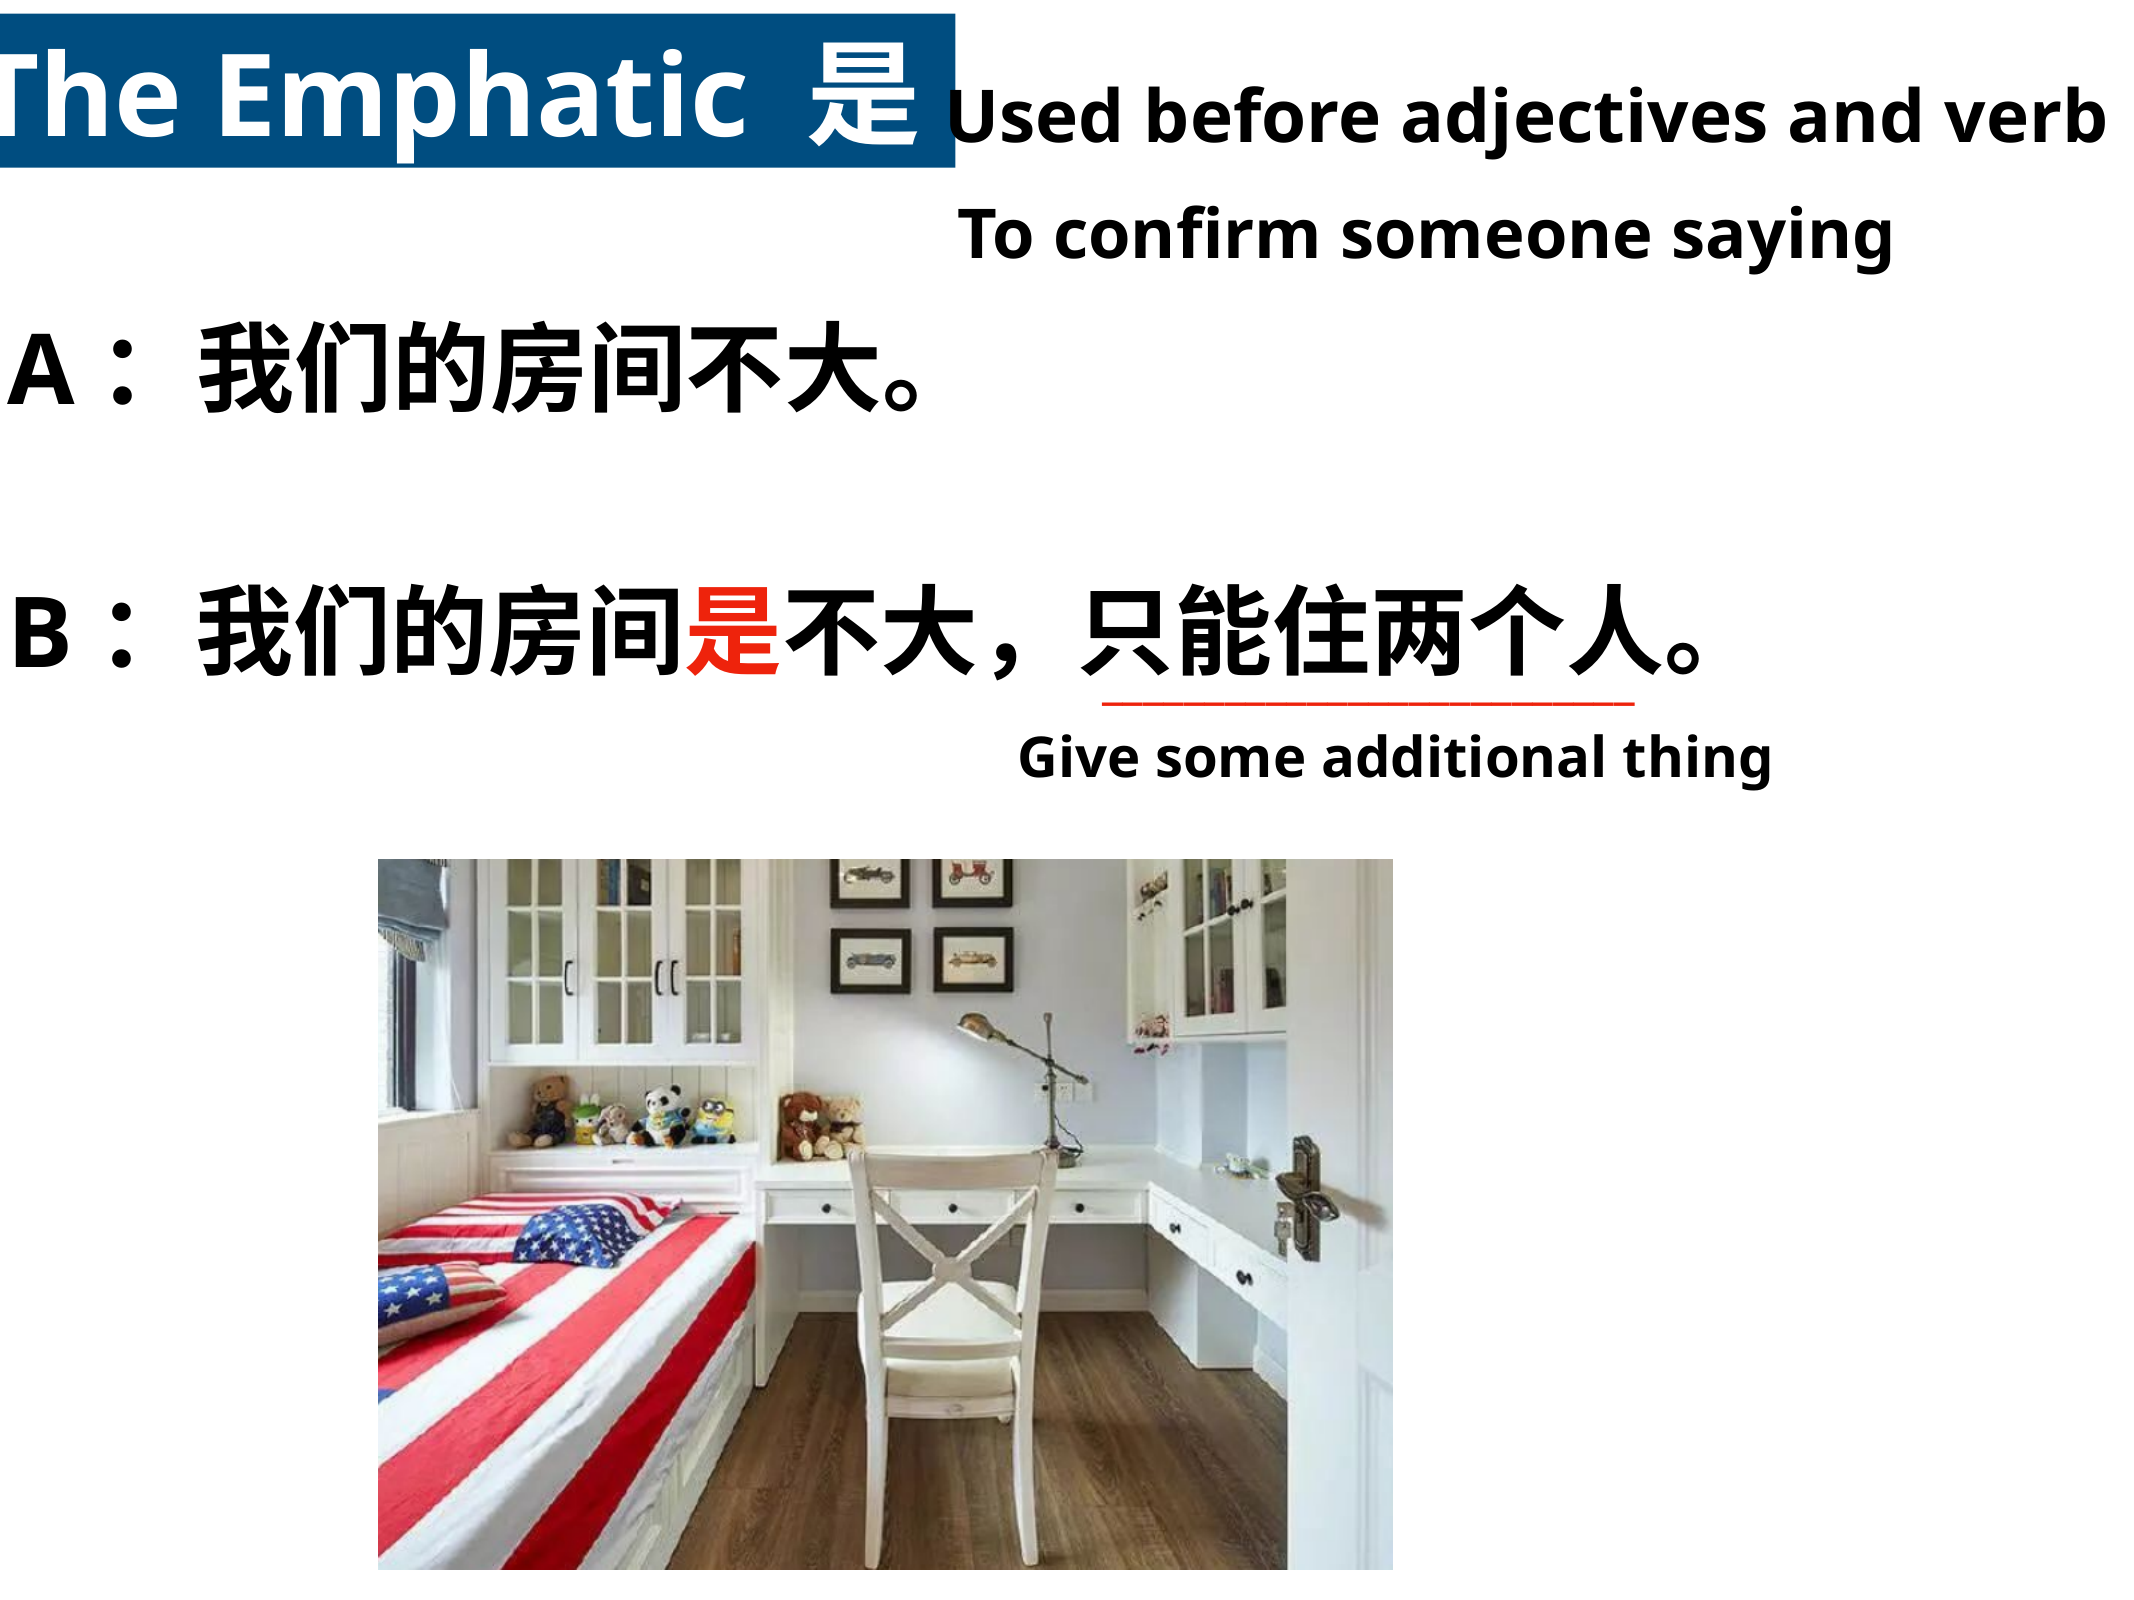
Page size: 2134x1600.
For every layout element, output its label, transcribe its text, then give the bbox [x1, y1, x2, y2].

text_box Used before adjectives and verb [935, 61, 2119, 166]
text_box The Emphatic 是 [0, 13, 956, 168]
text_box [1029, 640, 1763, 798]
picture [378, 859, 1393, 1570]
text_box B：我们的房间是不大，只能住两个人。 [0, 561, 1772, 696]
text_box A：我们的房间不大。 [0, 297, 989, 432]
text_box To confirm someone saying [949, 181, 1905, 280]
